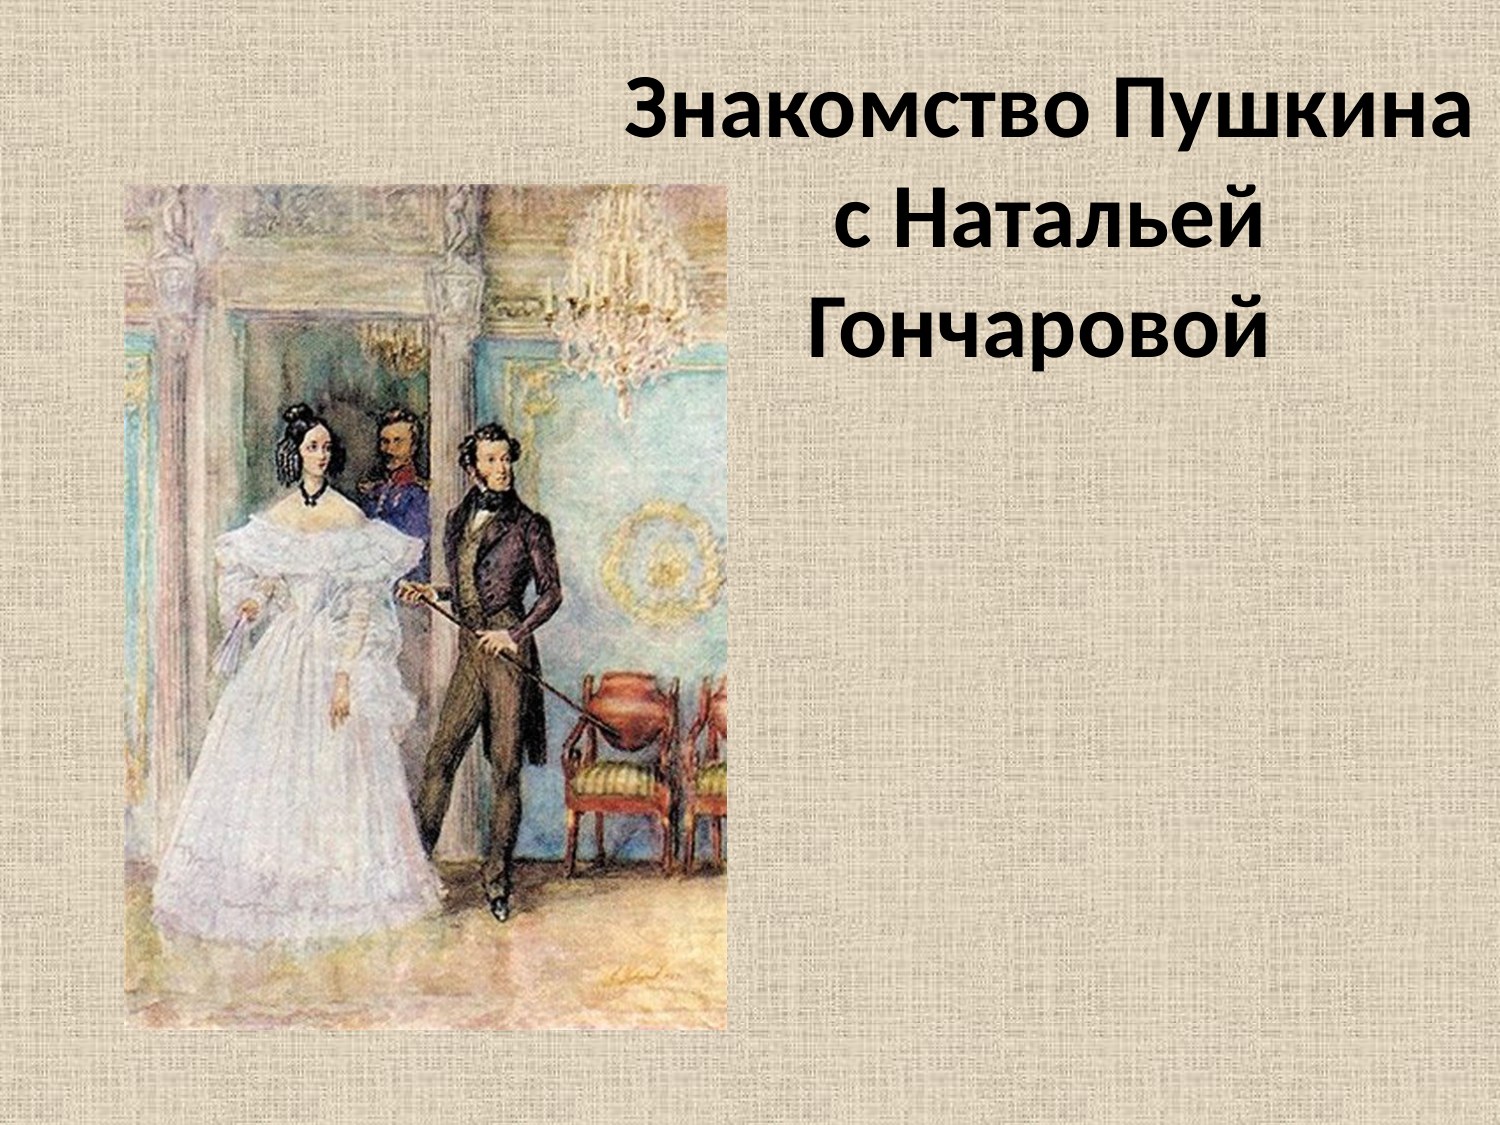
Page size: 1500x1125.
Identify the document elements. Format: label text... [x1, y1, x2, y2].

title Знакомство Пушкина с Натальей Гончаровой [600, 0, 1500, 421]
picture [0, 0, 1500, 1125]
